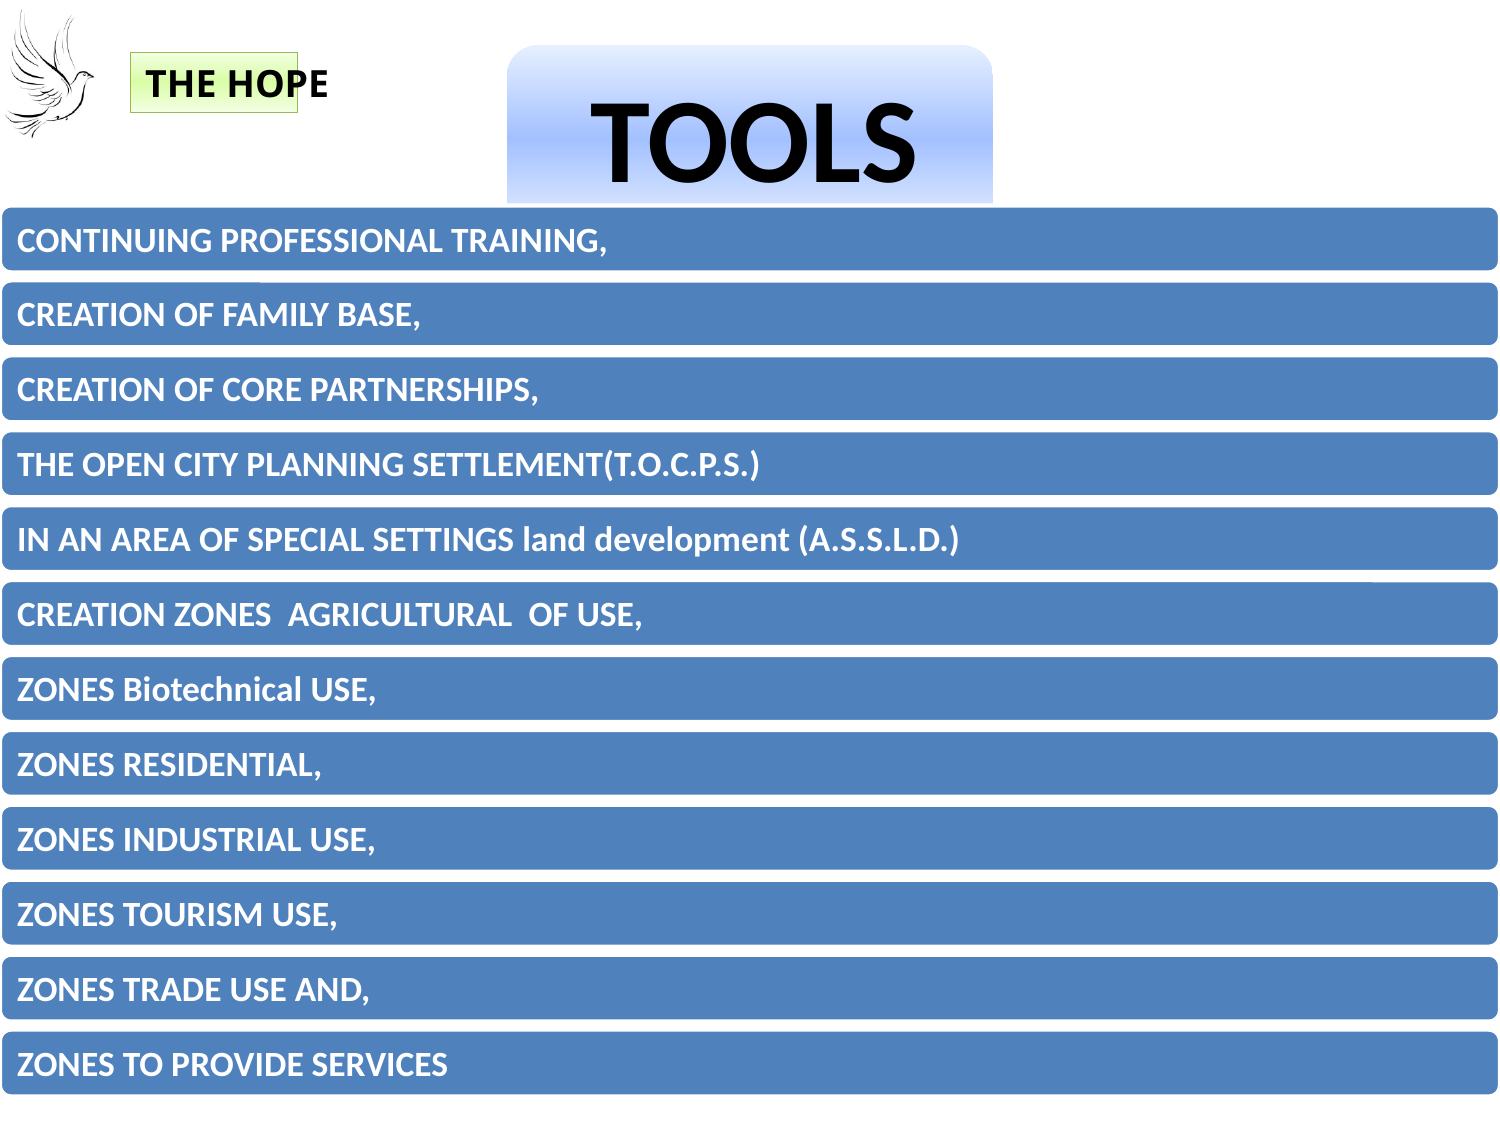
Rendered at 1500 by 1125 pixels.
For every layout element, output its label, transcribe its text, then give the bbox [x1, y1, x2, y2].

text_box CREATION ZONES AGRICULTURAL OF USE, [0, 580, 1500, 648]
picture [0, 3, 97, 144]
text_box ZONES INDUSTRIAL USE, [0, 804, 1500, 872]
text_box CREATION OF CORE PARTNERSHIPS, [0, 355, 1500, 423]
text_box CREATION OF FAMILY BASE, [0, 280, 1500, 348]
text_box ZONES RESIDENTIAL, [0, 729, 1500, 797]
text_box THE OPEN CITY PLANNING SETTLEMENT(T.O.C.P.S.) [0, 430, 1500, 498]
text_box TOOLS [506, 45, 993, 205]
text_box CONTINUING PROFESSIONAL TRAINING, [0, 205, 1500, 273]
text_box THE HOPE [130, 52, 298, 113]
text_box IN AN AREA OF SPECIAL SETTINGS land development (A.S.S.L.D.) [0, 505, 1500, 573]
text_box ZONES TOURISM USE, [0, 879, 1500, 947]
text_box ZONES TRADE USE AND, [0, 954, 1500, 1022]
text_box ZONES TO PROVIDE SERVICES [0, 1029, 1500, 1097]
text_box ZONES Biotechnical USE, [0, 654, 1500, 722]
